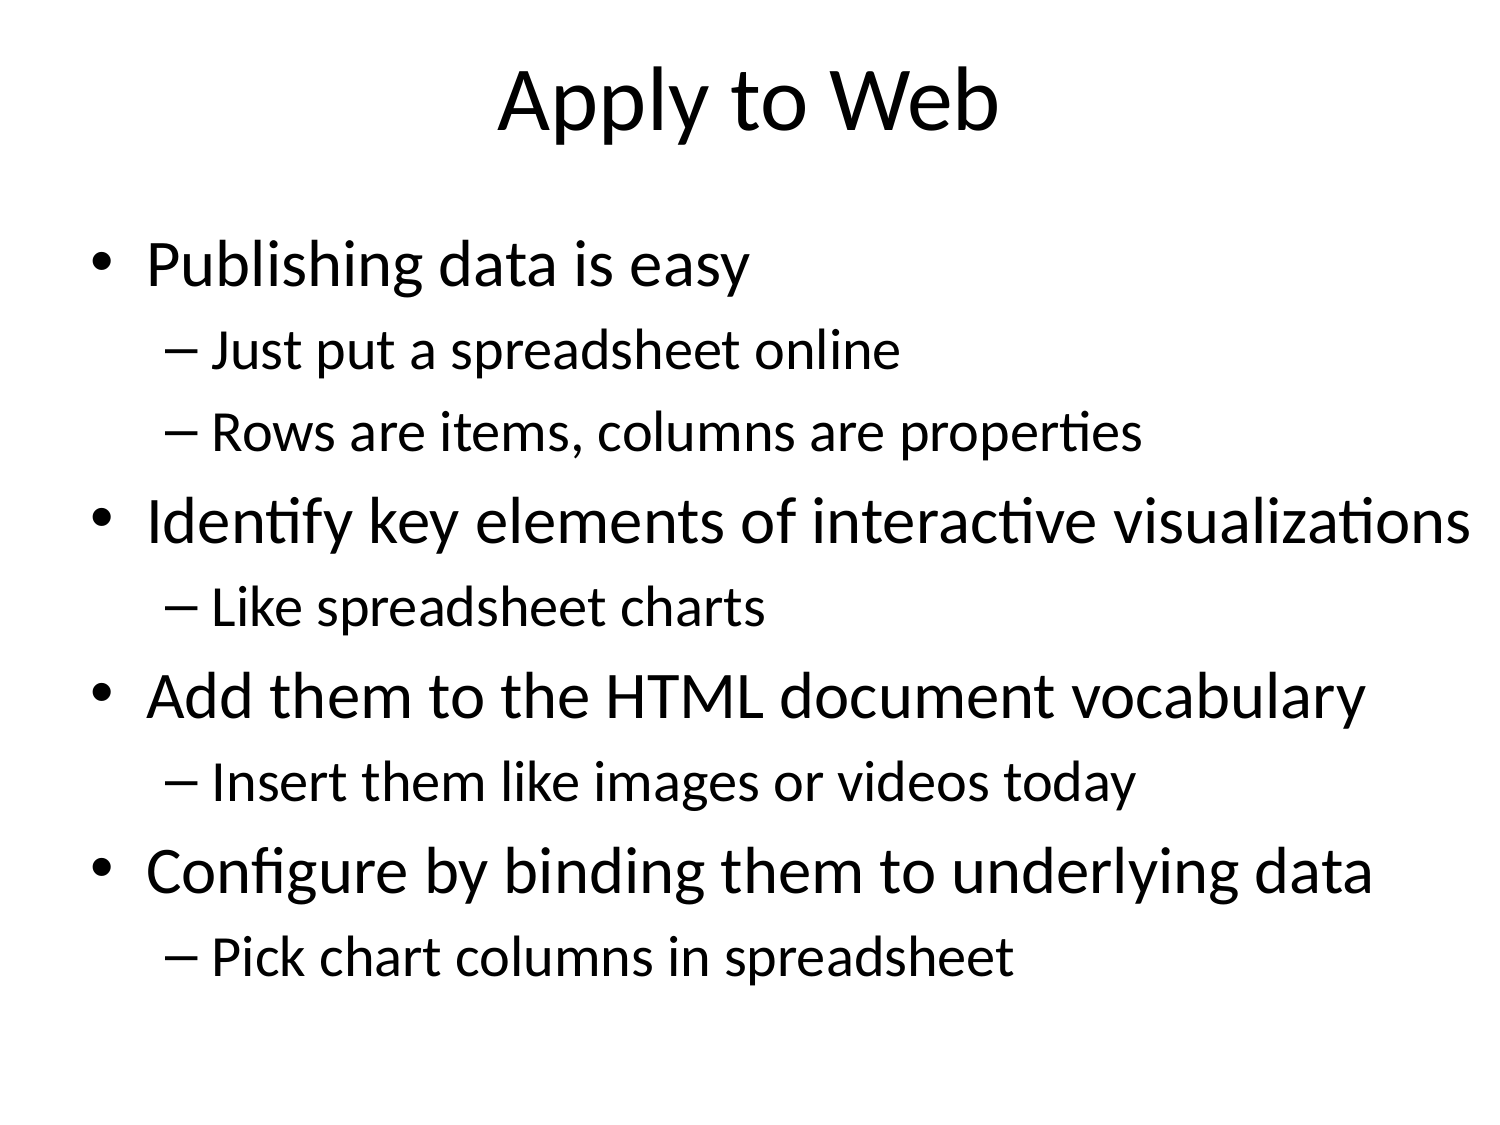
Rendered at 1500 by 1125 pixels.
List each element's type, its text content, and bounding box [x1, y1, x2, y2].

list Publishing data is easy Just put a spreadsheet online Rows are items, columns are properties Identify key elements of interactive visualizations Like spreadsheet charts Add them to the HTML document vocabulary Insert them like images or videos today Configure by binding them to underlying data Pick chart columns in spreadsheet [75, 212, 1500, 1038]
title Apply to Web [75, 0, 1425, 188]
